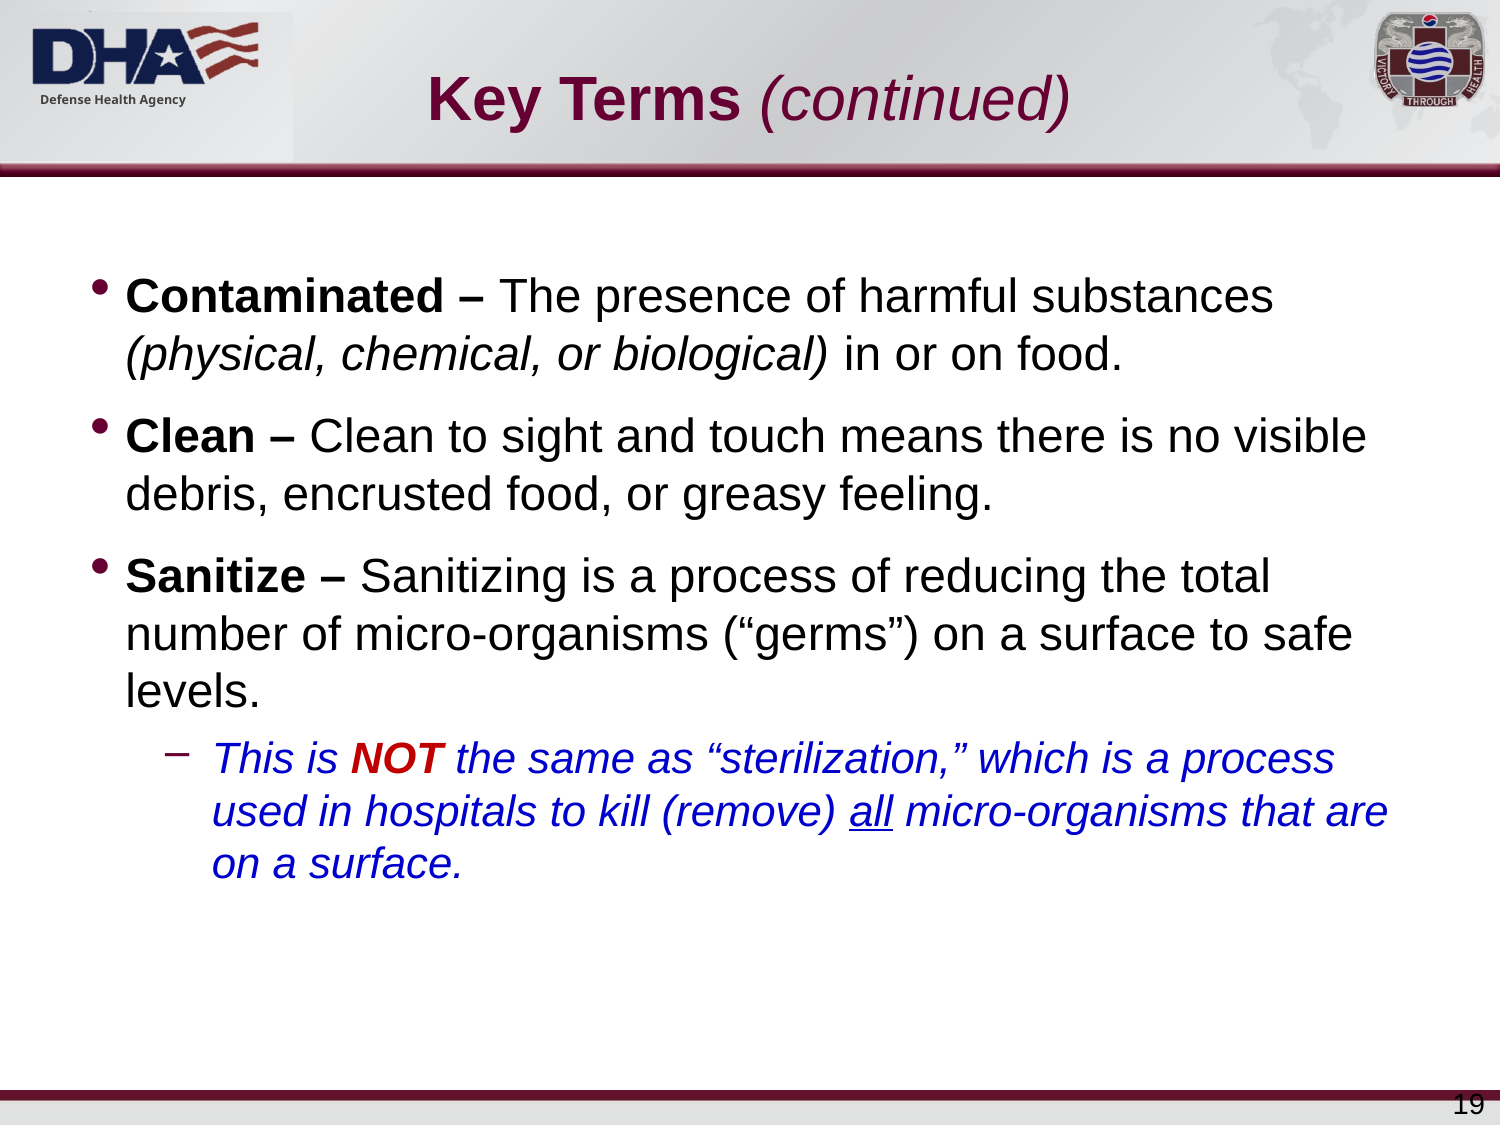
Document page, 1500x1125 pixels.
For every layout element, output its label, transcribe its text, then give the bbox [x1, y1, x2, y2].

picture [24, 19, 267, 107]
picture [0, 0, 1500, 177]
list Contaminated – The presence of harmful substances (physical, chemical, or biological) in or on food. Clean – Clean to sight and touch means there is no visible debris, encrusted food, or greasy feeling. Sanitize – Sanitizing is a process of reducing the total number of micro-organisms (“germs”) on a surface to safe levels. This is NOT the same as “sterilization,” which is a process used in hospitals to kill (remove) all micro-organisms that are on a surface. [75, 257, 1425, 1000]
picture [0, 1090, 1374, 1125]
text_box 19 [1374, 1077, 1500, 1125]
title Key Terms (continued) [75, 46, 1425, 144]
